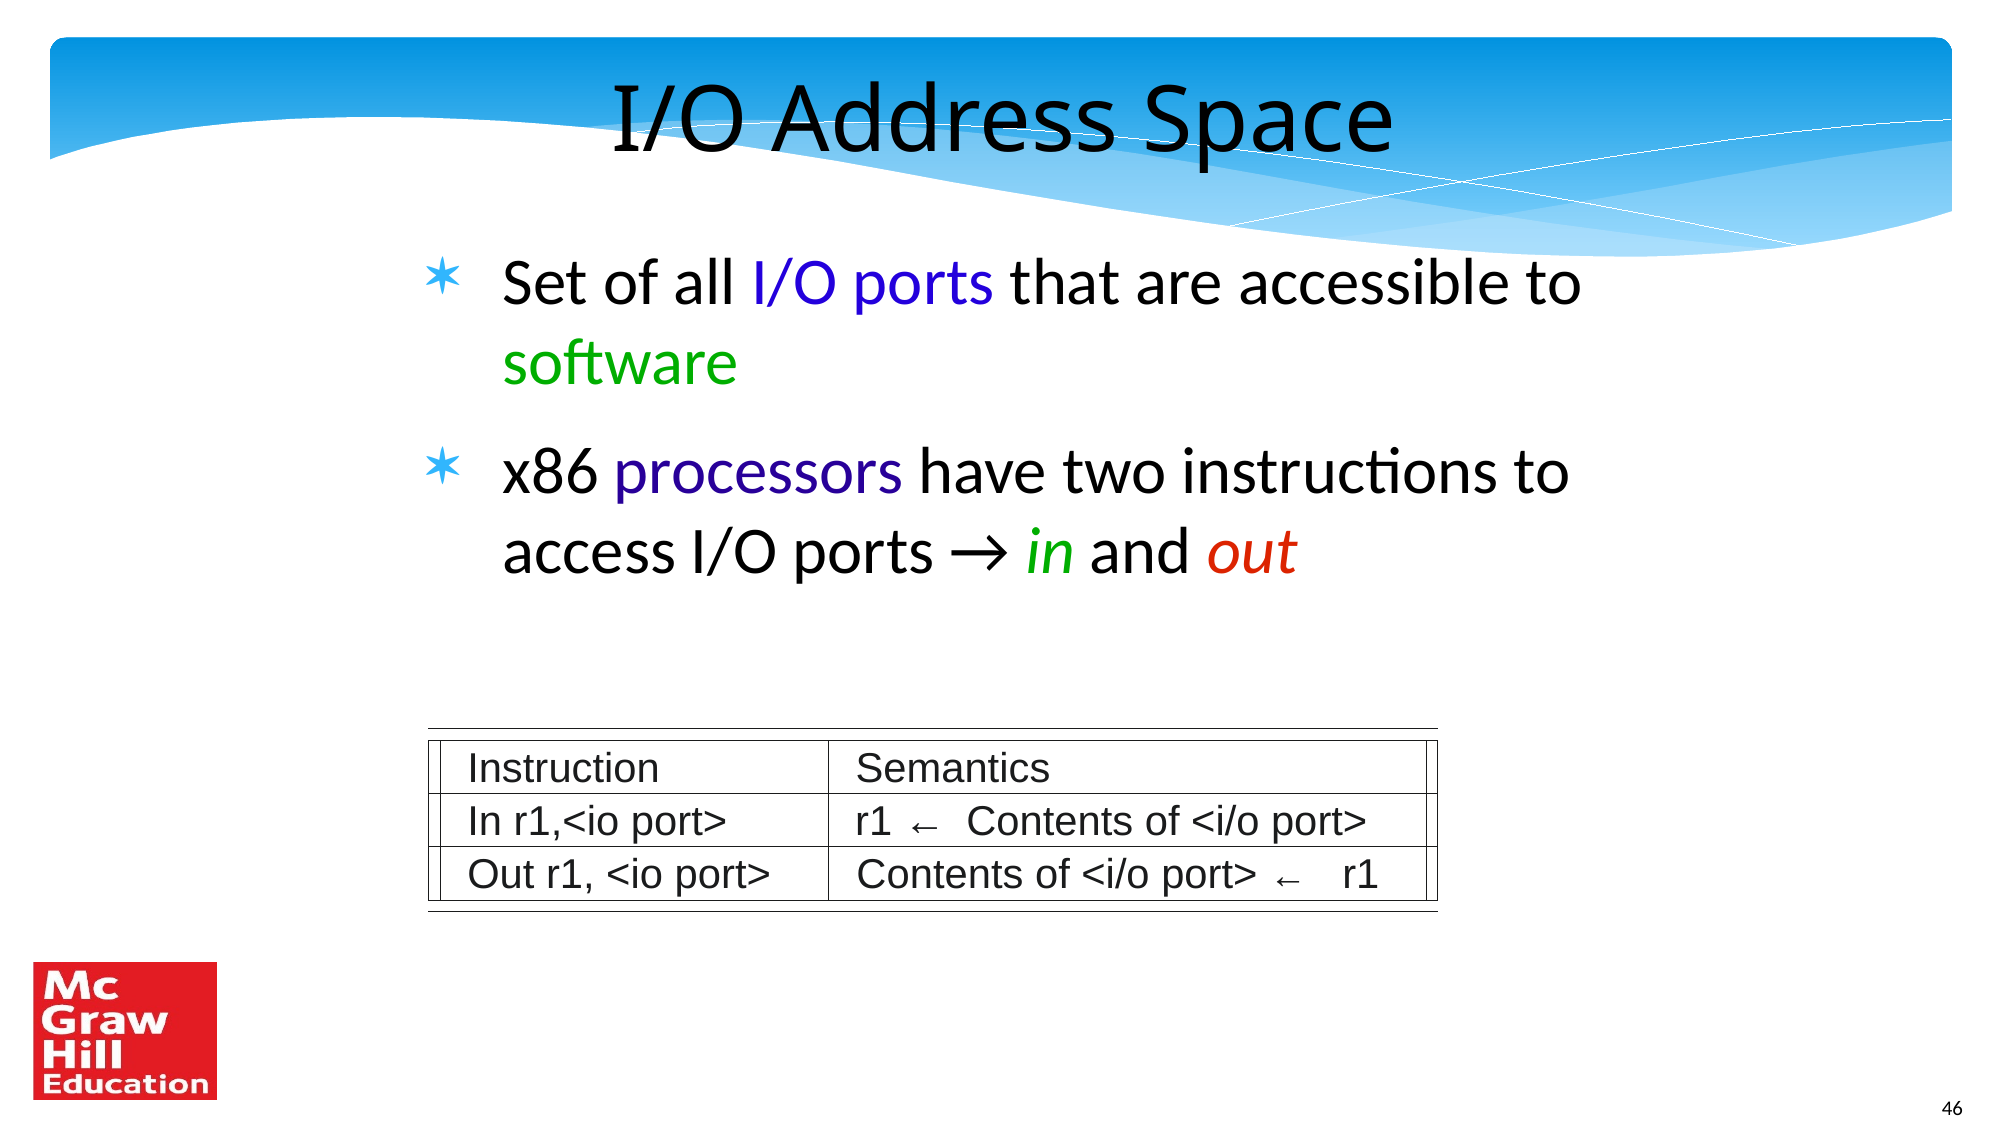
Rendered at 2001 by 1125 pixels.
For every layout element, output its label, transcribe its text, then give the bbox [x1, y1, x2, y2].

list Set of all I/O ports that are accessible to software x86 processors have two instructions to access I/O ports → in and out [408, 237, 1625, 980]
picture [33, 962, 217, 1100]
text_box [424, 724, 1444, 917]
title I/O Address Space [395, 37, 1613, 192]
